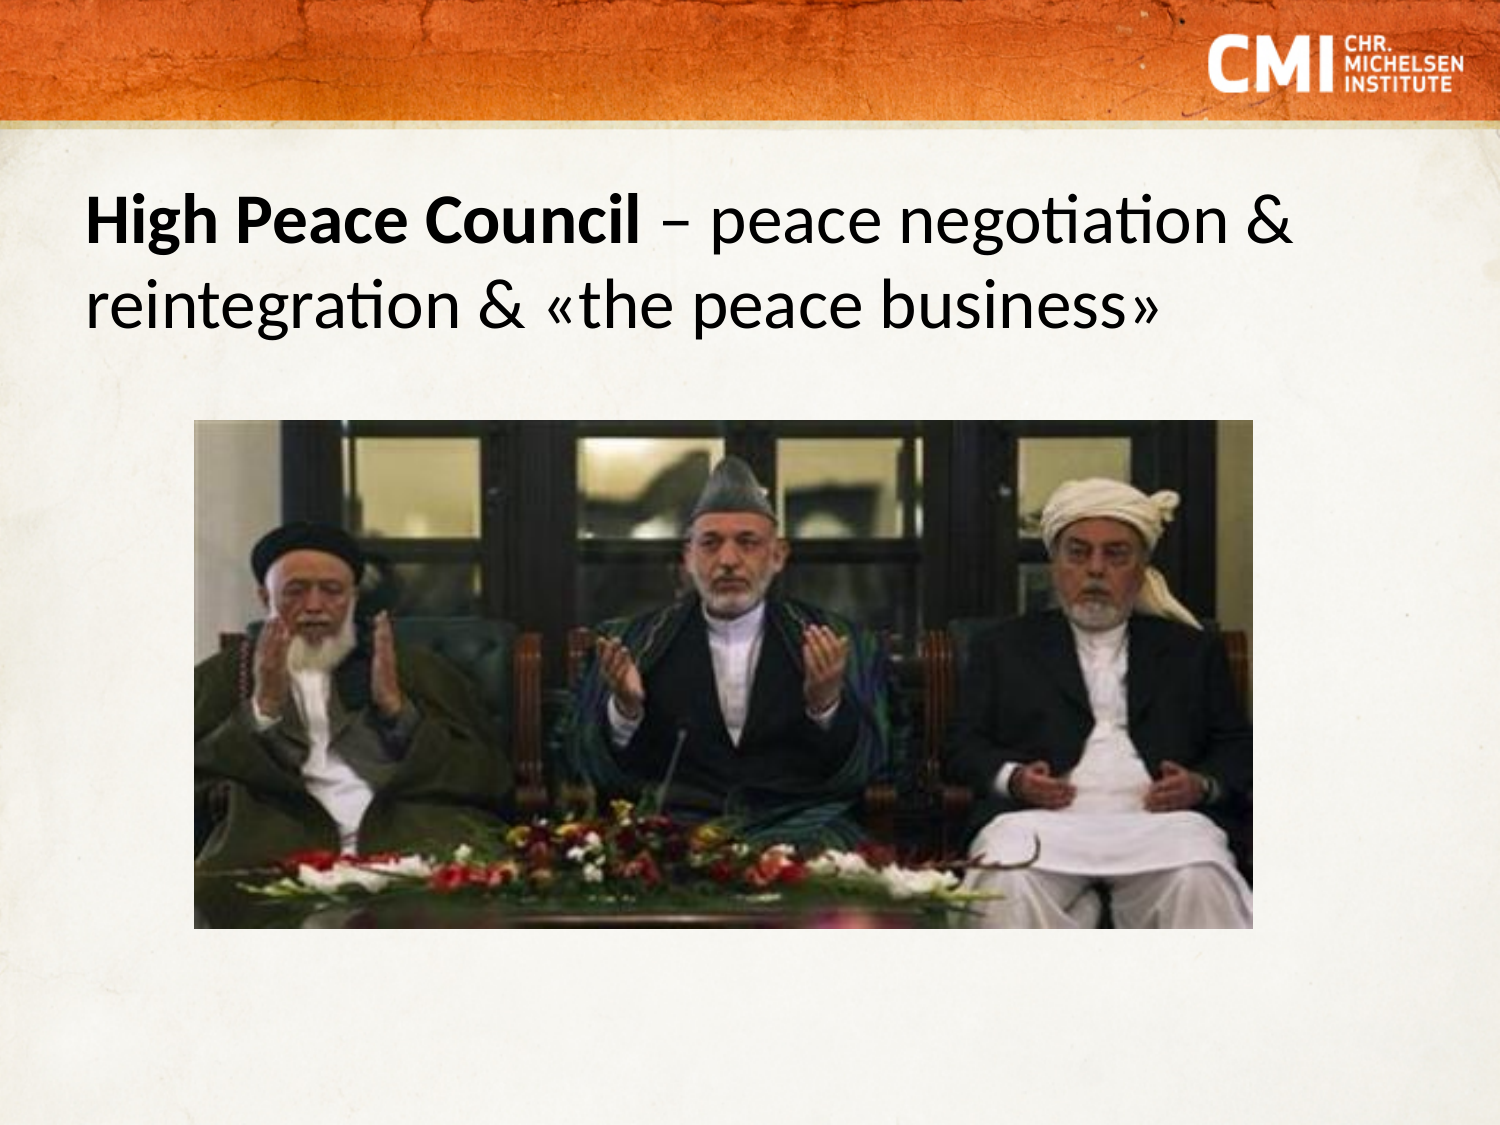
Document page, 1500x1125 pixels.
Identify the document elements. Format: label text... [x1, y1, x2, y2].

title High Peace Council – peace negotiation & reintegration & «the peace business» [70, 163, 1421, 352]
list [194, 420, 1253, 929]
picture [0, 0, 1500, 1125]
